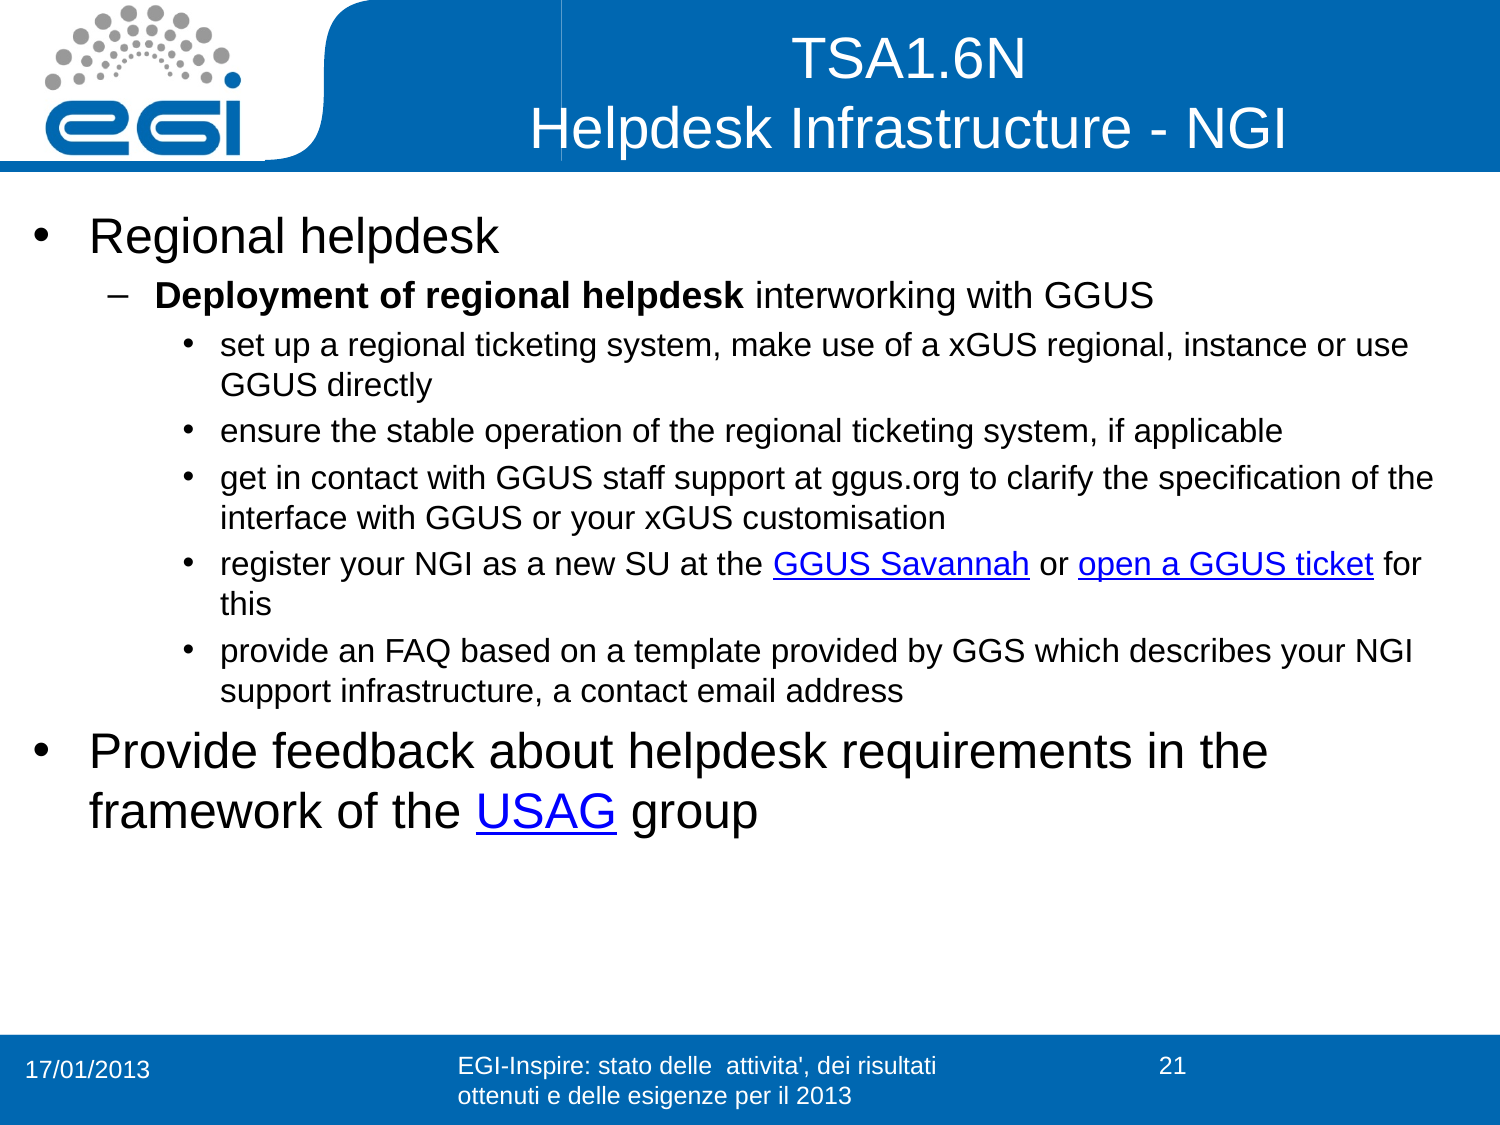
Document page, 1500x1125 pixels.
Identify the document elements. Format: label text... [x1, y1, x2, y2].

title TSA1.6N Helpdesk Infrastructure - NGI [348, 19, 1471, 161]
list Regional helpdesk Deployment of regional helpdesk interworking with GGUS set up a regional ticketing system, make use of a xGUS regional, instance or use GGUS directly ensure the stable operation of the regional ticketing system, if applicable get in contact with GGUS staff support at ggus.org to clarify the specification of the interface with GGUS or your xGUS customisation register your NGI as a new SU at the GGUS Savannah or open a GGUS ticket for this provide an FAQ based on a template provided by GGS which describes your NGI support infrastructure, a contact email address Provide feedback about helpdesk requirements in the framework of the USAG group [17, 196, 1483, 1024]
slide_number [10, 1046, 361, 1106]
slide_number 21 [1144, 1042, 1495, 1103]
footer EGI-Inspire: stato delle attivita', dei risultati ottenuti e delle esigenze per il 2013 [442, 1042, 1034, 1107]
picture [0, 0, 265, 161]
